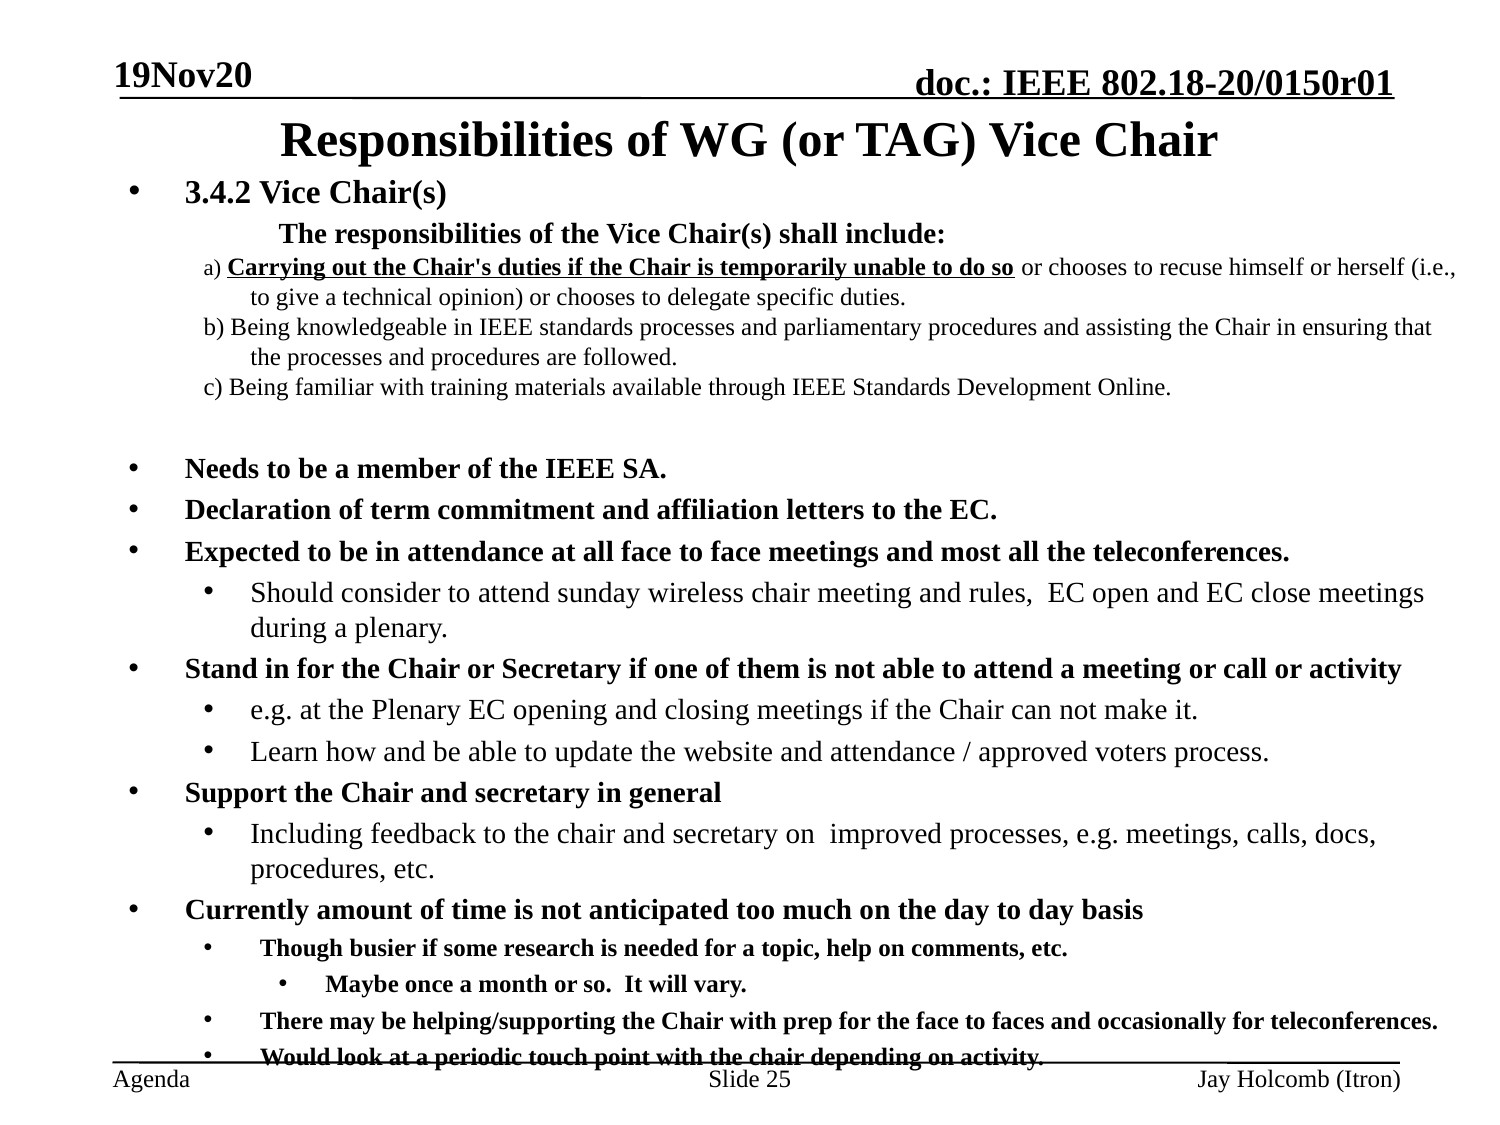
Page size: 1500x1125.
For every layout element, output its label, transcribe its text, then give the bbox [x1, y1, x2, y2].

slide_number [113, 49, 476, 94]
list 3.4.2 Vice Chair(s) The responsibilities of the Vice Chair(s) shall include: a) Carrying out the Chair's duties if the Chair is temporarily unable to do so or chooses to recuse himself or herself (i.e., to give a technical opinion) or chooses to delegate specific duties. b) Being knowledgeable in IEEE standards processes and parliamentary procedures and assisting the Chair in ensuring that the processes and procedures are followed. c) Being familiar with training materials available through IEEE Standards Development Online. Needs to be a member of the IEEE SA. Declaration of term commitment and affiliation letters to the EC. Expected to be in attendance at all face to face meetings and most all the teleconferences. Should consider to attend sunday wireless chair meeting and rules, EC open and EC close meetings during a plenary. Stand in for the Chair or Secretary if one of them is not able to attend a meeting or call or activity e.g. at the Plenary EC opening and closing meetings if the Chair can not make it. Learn how and be able to update the website and attendance / approved voters process. Support the Chair and secretary in general Including feedback to the chair and secretary on improved processes, e.g. meetings, calls, docs, procedures, etc. Currently amount of time is not anticipated too much on the day to day basis Though busier if some research is needed for a topic, help on comments, etc. Maybe once a month or so. It will vary. There may be helping/supporting the Chair with prep for the face to faces and occasionally for teleconferences. Would look at a periodic touch point with the chair depending on activity. [113, 162, 1475, 838]
slide_number Slide 25 [699, 1061, 800, 1123]
title Responsibilities of WG (or TAG) Vice Chair [112, 94, 1388, 179]
footer Jay Holcomb (Itron) [878, 1061, 1402, 1093]
